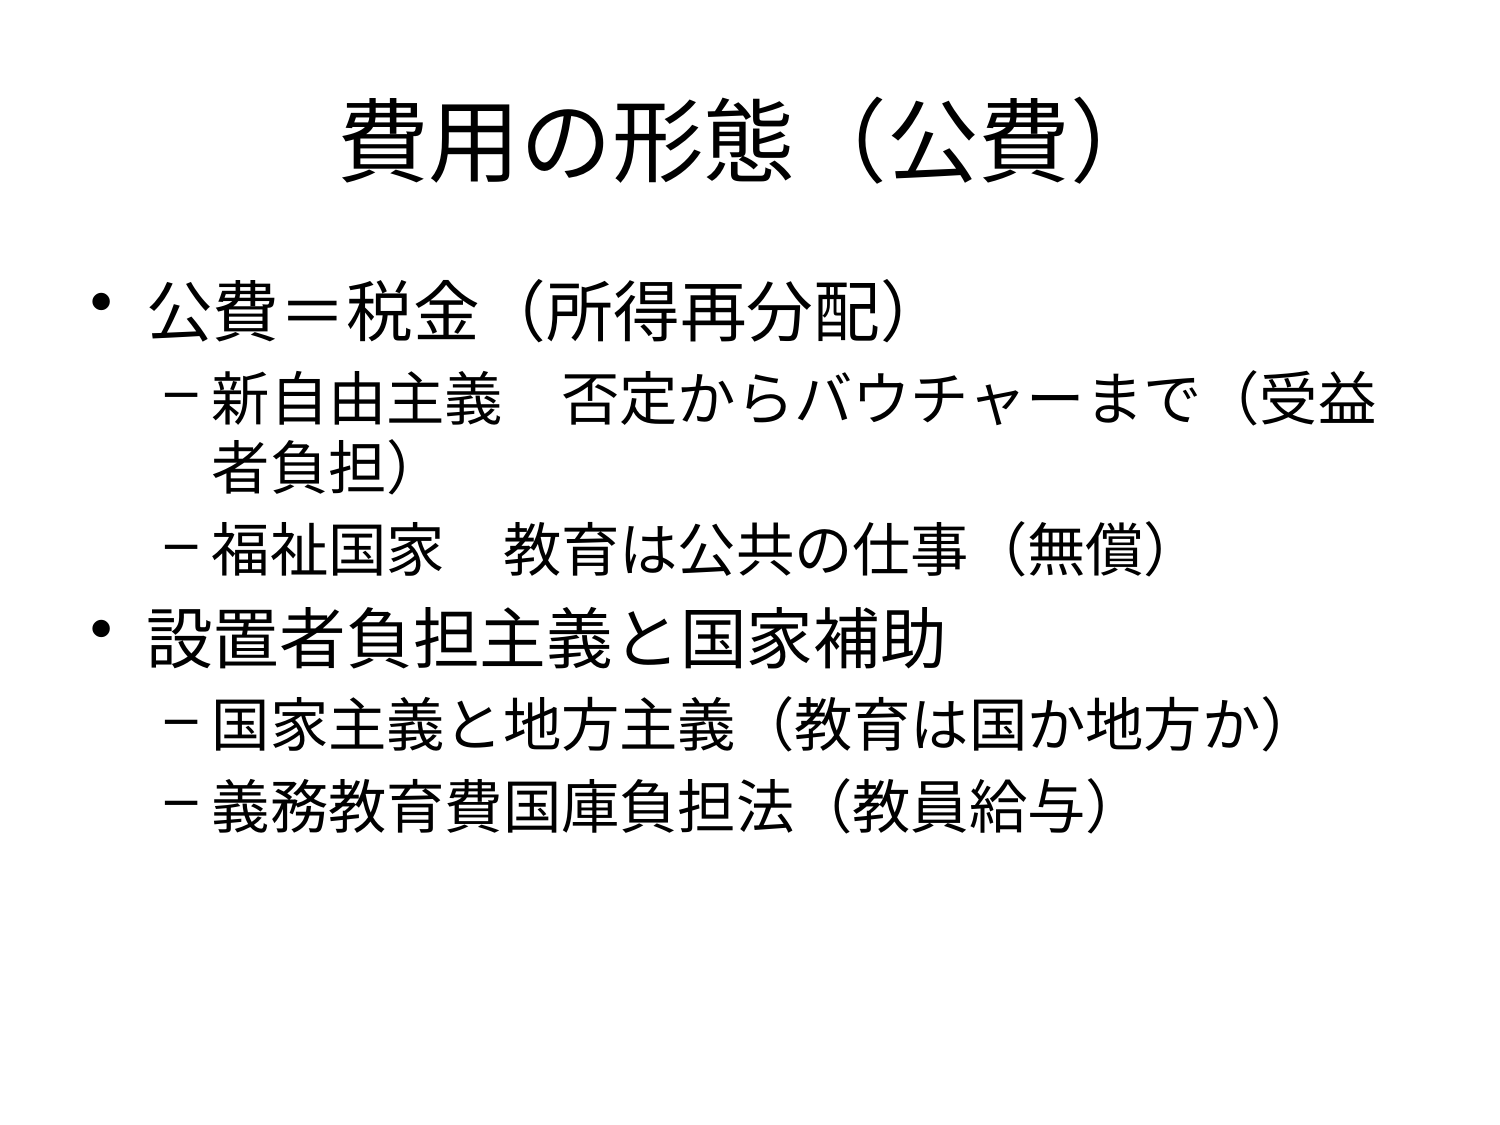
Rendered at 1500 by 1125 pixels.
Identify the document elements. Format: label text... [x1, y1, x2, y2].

title 費用の形態（公費） [74, 44, 1426, 233]
list 公費＝税金（所得再分配） 新自由主義 否定からバウチャーまで（受益者負担） 福祉国家 教育は公共の仕事（無償） 設置者負担主義と国家補助 国家主義と地方主義（教育は国か地方か） 義務教育費国庫負担法（教員給与） [74, 262, 1426, 1006]
